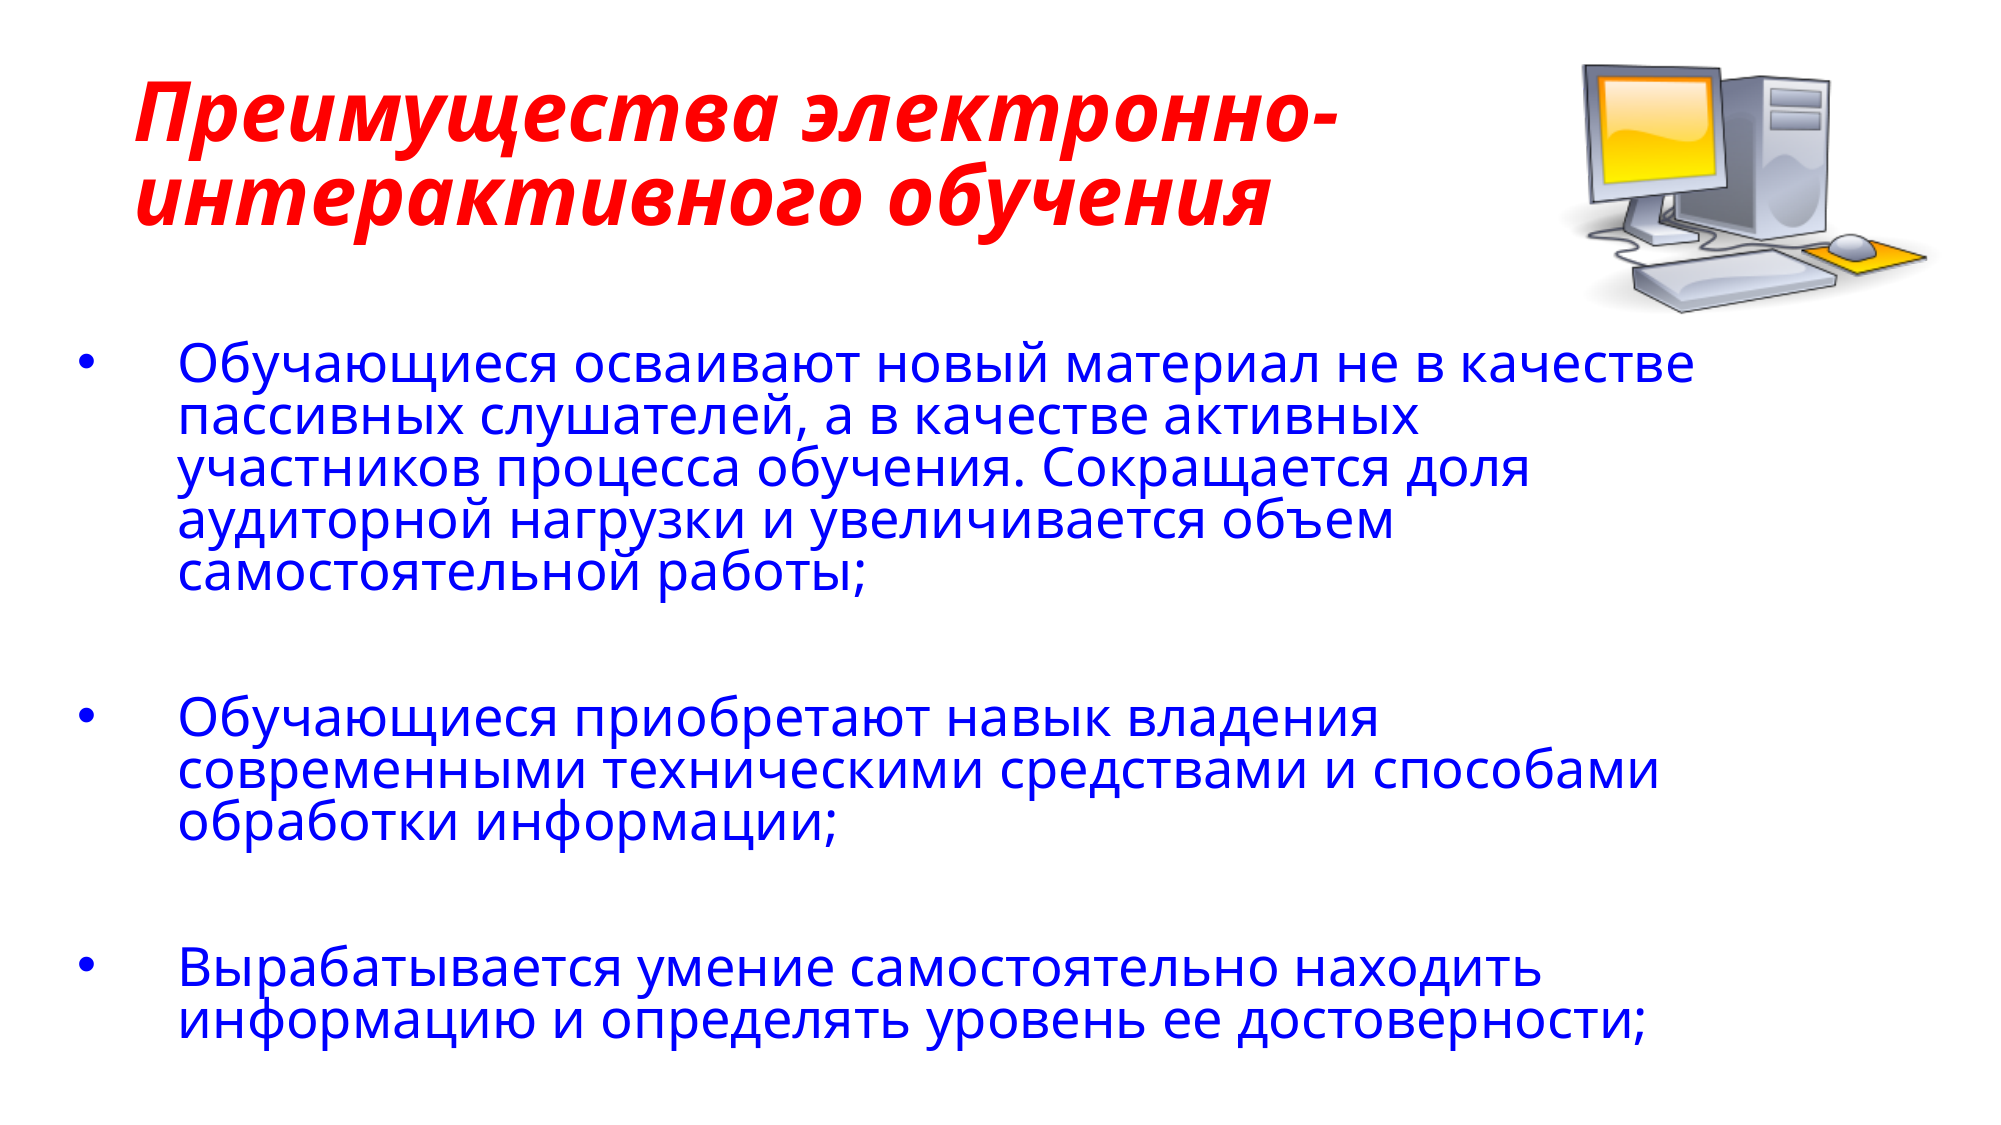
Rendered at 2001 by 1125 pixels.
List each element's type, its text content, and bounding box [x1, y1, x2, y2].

picture [1554, 0, 1946, 380]
list Обучающиеся осваивают новый материал не в качестве пассивных слушателей, а в качестве активных участников процесса обучения. Сокращается доля аудиторной нагрузки и увеличивается объем самостоятельной работы; Обучающиеся приобретают навык владения современными техническими средствами и способами обработки информации; Вырабатывается умение самостоятельно находить информацию и определять уровень ее достоверности; [62, 333, 1750, 1063]
title Преимущества электронно- интерактивного обучения [118, 50, 1488, 267]
